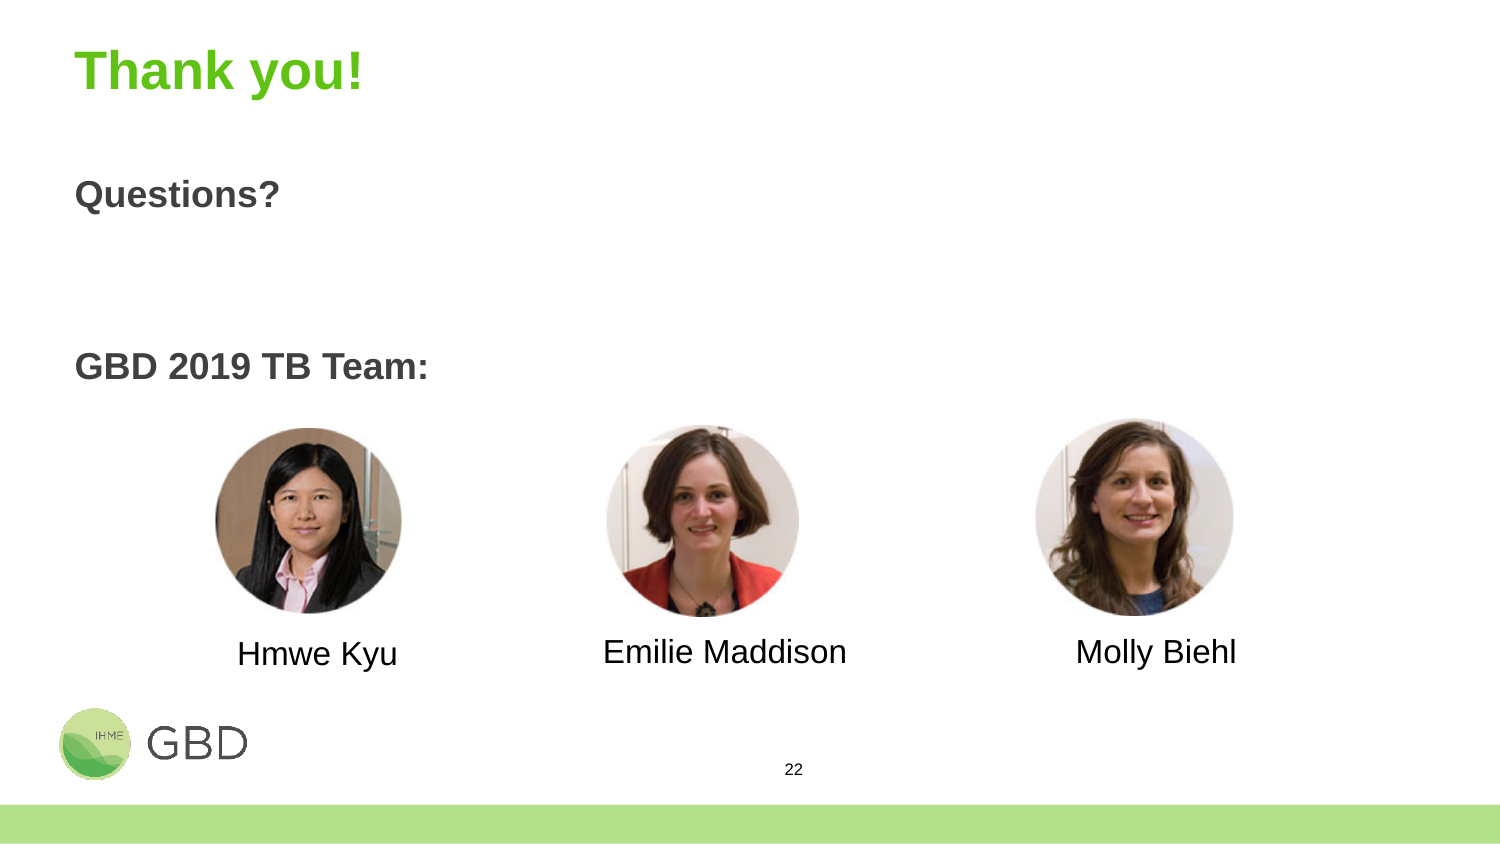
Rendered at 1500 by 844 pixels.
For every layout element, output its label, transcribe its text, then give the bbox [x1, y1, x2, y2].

picture [597, 423, 805, 618]
text_box Molly Biehl [1060, 623, 1293, 678]
picture [209, 419, 409, 619]
text_box Hmwe Kyu [222, 624, 450, 680]
picture [59, 708, 250, 780]
list Questions? GBD 2019 TB Team: [59, 162, 1410, 685]
slide_number 22 [768, 751, 820, 788]
text_box Emilie Maddison [588, 623, 886, 678]
picture [1033, 416, 1236, 618]
title Thank you! [59, 27, 1404, 109]
